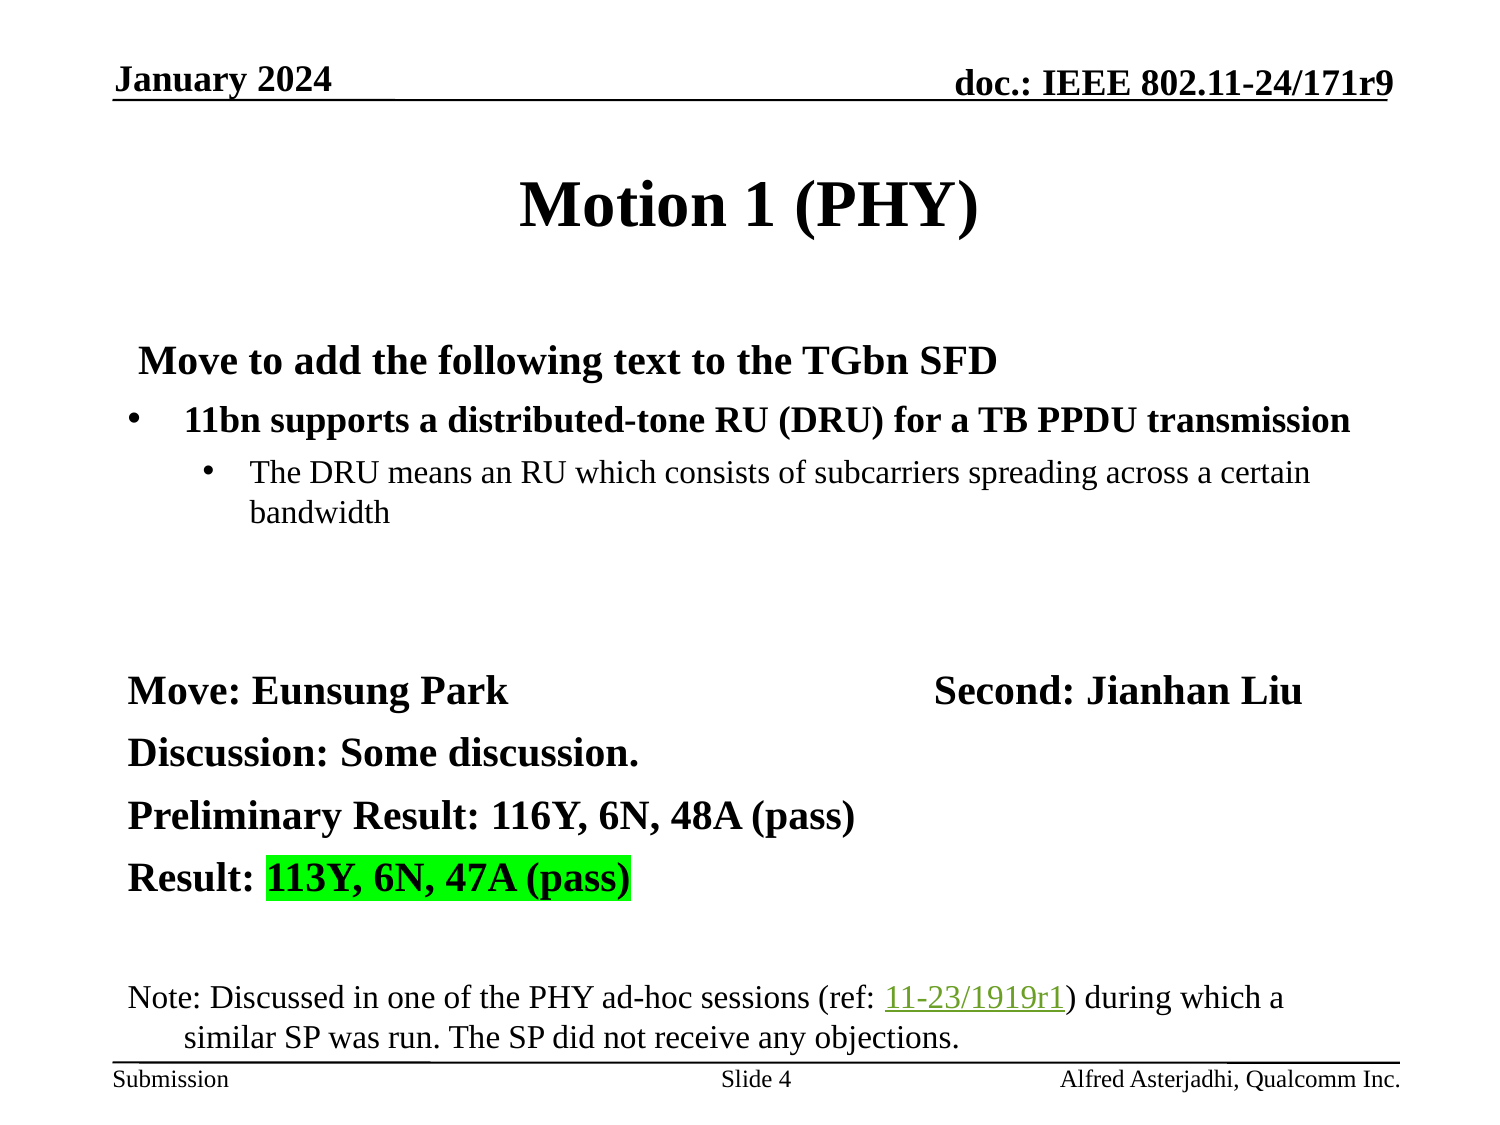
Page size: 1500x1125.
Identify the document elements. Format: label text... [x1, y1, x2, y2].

list Move to add the following text to the TGbn SFD 11bn supports a distributed-tone RU (DRU) for a TB PPDU transmission The DRU means an RU which consists of subcarriers spreading across a certain bandwidth Move: Eunsung Park Second: Jianhan Liu Discussion: Some discussion. Preliminary Result: 116Y, 6N, 48A (pass) Result: 113Y, 6N, 47A (pass) Note: Discussed in one of the PHY ad-hoc sessions (ref: 11-23/1919r1) during which a similar SP was run. The SP did not receive any objections. [112, 324, 1388, 1000]
title Motion 1 (PHY) [112, 112, 1388, 288]
slide_number Slide 4 [712, 1061, 800, 1123]
footer Alfred Asterjadhi, Qualcomm Inc. [878, 1061, 1402, 1093]
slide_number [114, 54, 423, 100]
